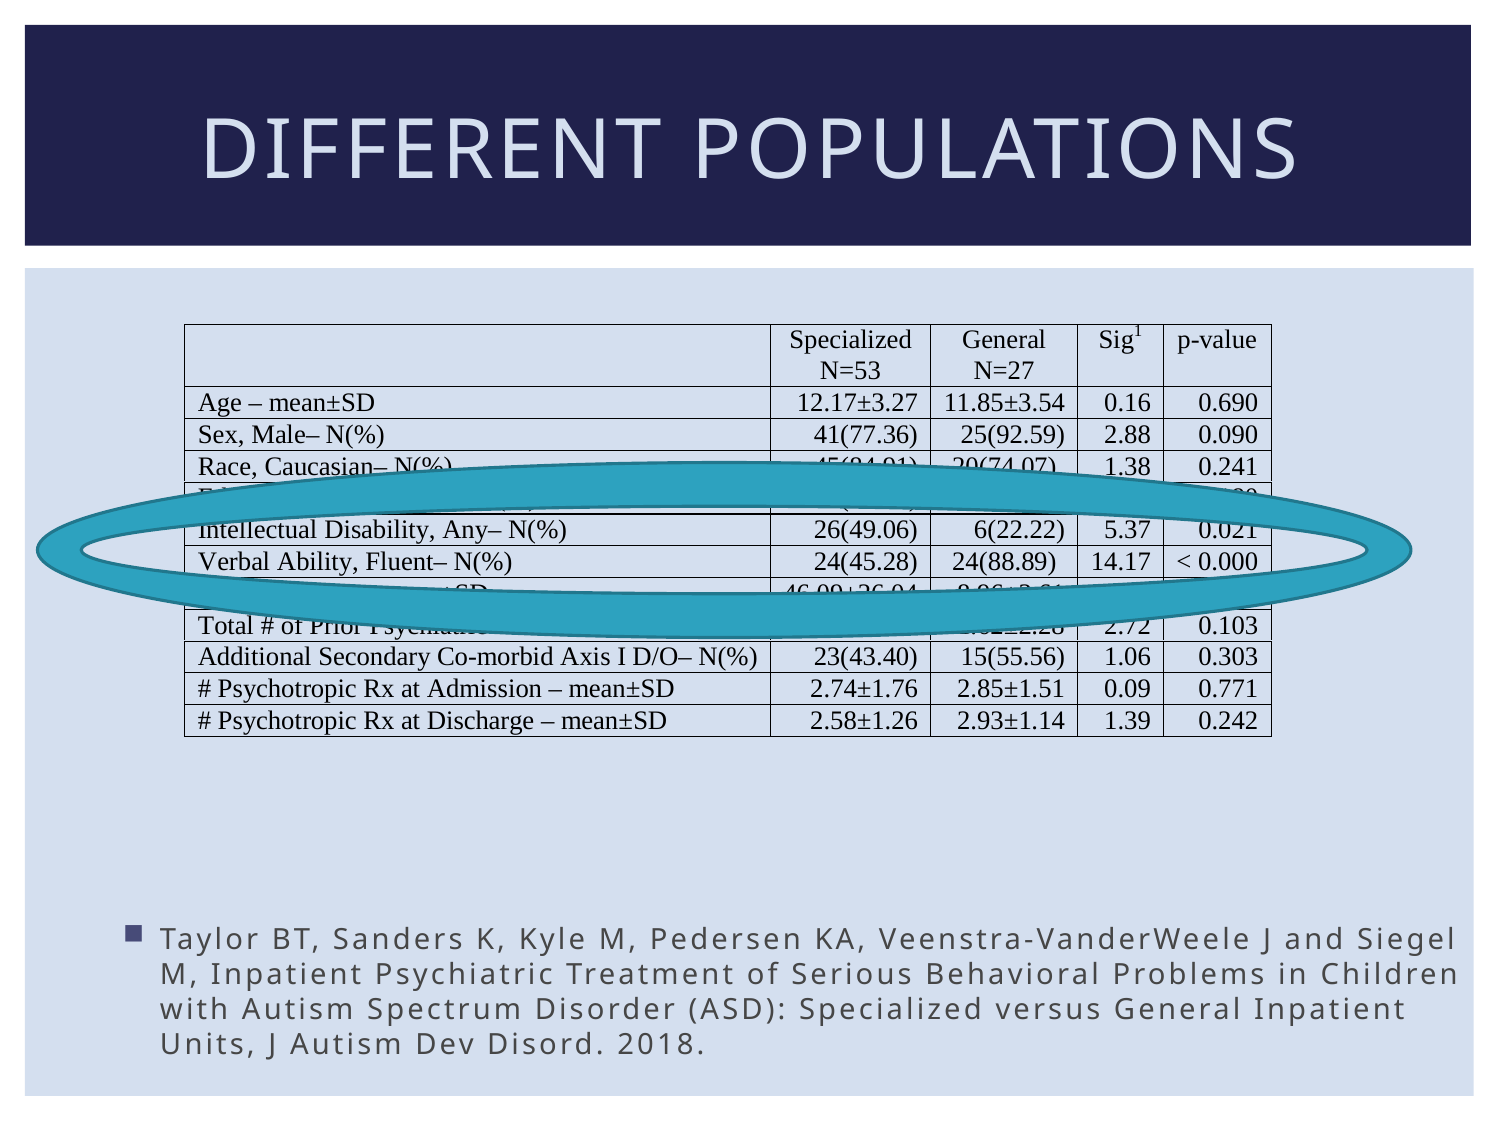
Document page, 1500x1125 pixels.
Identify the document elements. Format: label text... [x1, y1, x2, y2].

title Different Populations [62, 58, 1438, 232]
picture [162, 274, 1437, 738]
list Taylor BT, Sanders K, Kyle M, Pedersen KA, Veenstra-VanderWeele J and Siegel M, Inpatient Psychiatric Treatment of Serious Behavioral Problems in Children with Autism Spectrum Disorder (ASD): Specialized versus General Inpatient Units, J Autism Dev Disord. 2018. [99, 912, 1480, 1125]
text_box [35, 499, 157, 601]
